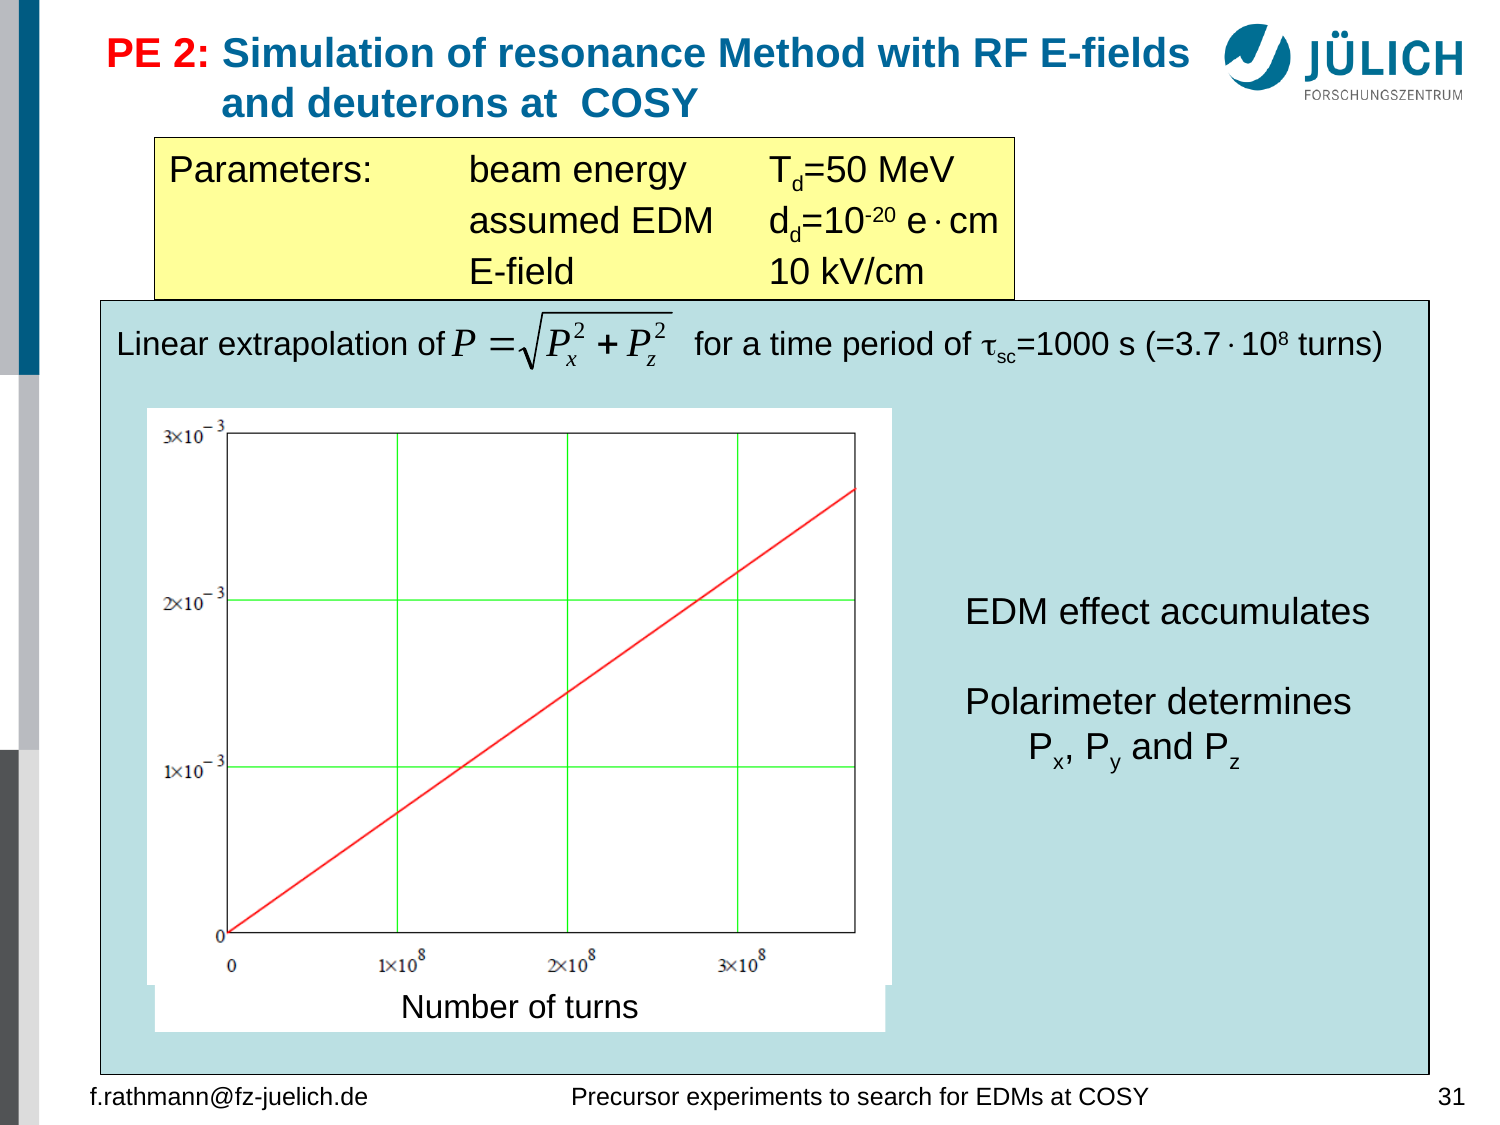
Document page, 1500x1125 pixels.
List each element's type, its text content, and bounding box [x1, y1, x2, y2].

text_box EDM effect accumulates Polarimeter determines Px, Py and Pz [950, 580, 1386, 782]
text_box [147, 408, 894, 1034]
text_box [444, 302, 680, 380]
footer Precursor experiments to search for EDMs at COSY [468, 1057, 1254, 1118]
text_box Linear extrapolation of for a time period of sc=1000 s (=3.7108 turns) [101, 314, 439, 375]
text_box Parameters: beam energy Td=50 MeV assumed EDM dd=10-20 ecm E-field 10 kV/cm [154, 137, 1015, 300]
slide_number 31 [1280, 1057, 1481, 1118]
text_box [100, 300, 1430, 1075]
slide_number f.rathmann@fz-juelich.de [75, 1057, 451, 1118]
picture [1367, 22, 1462, 100]
text_box PE 2: Simulation of resonance Method with RF E-fields and deuterons at COSY [91, 19, 1367, 133]
text_box Linear extrapolation of for a time period of sc=1000 s (=3.7108 turns) [685, 314, 1399, 375]
